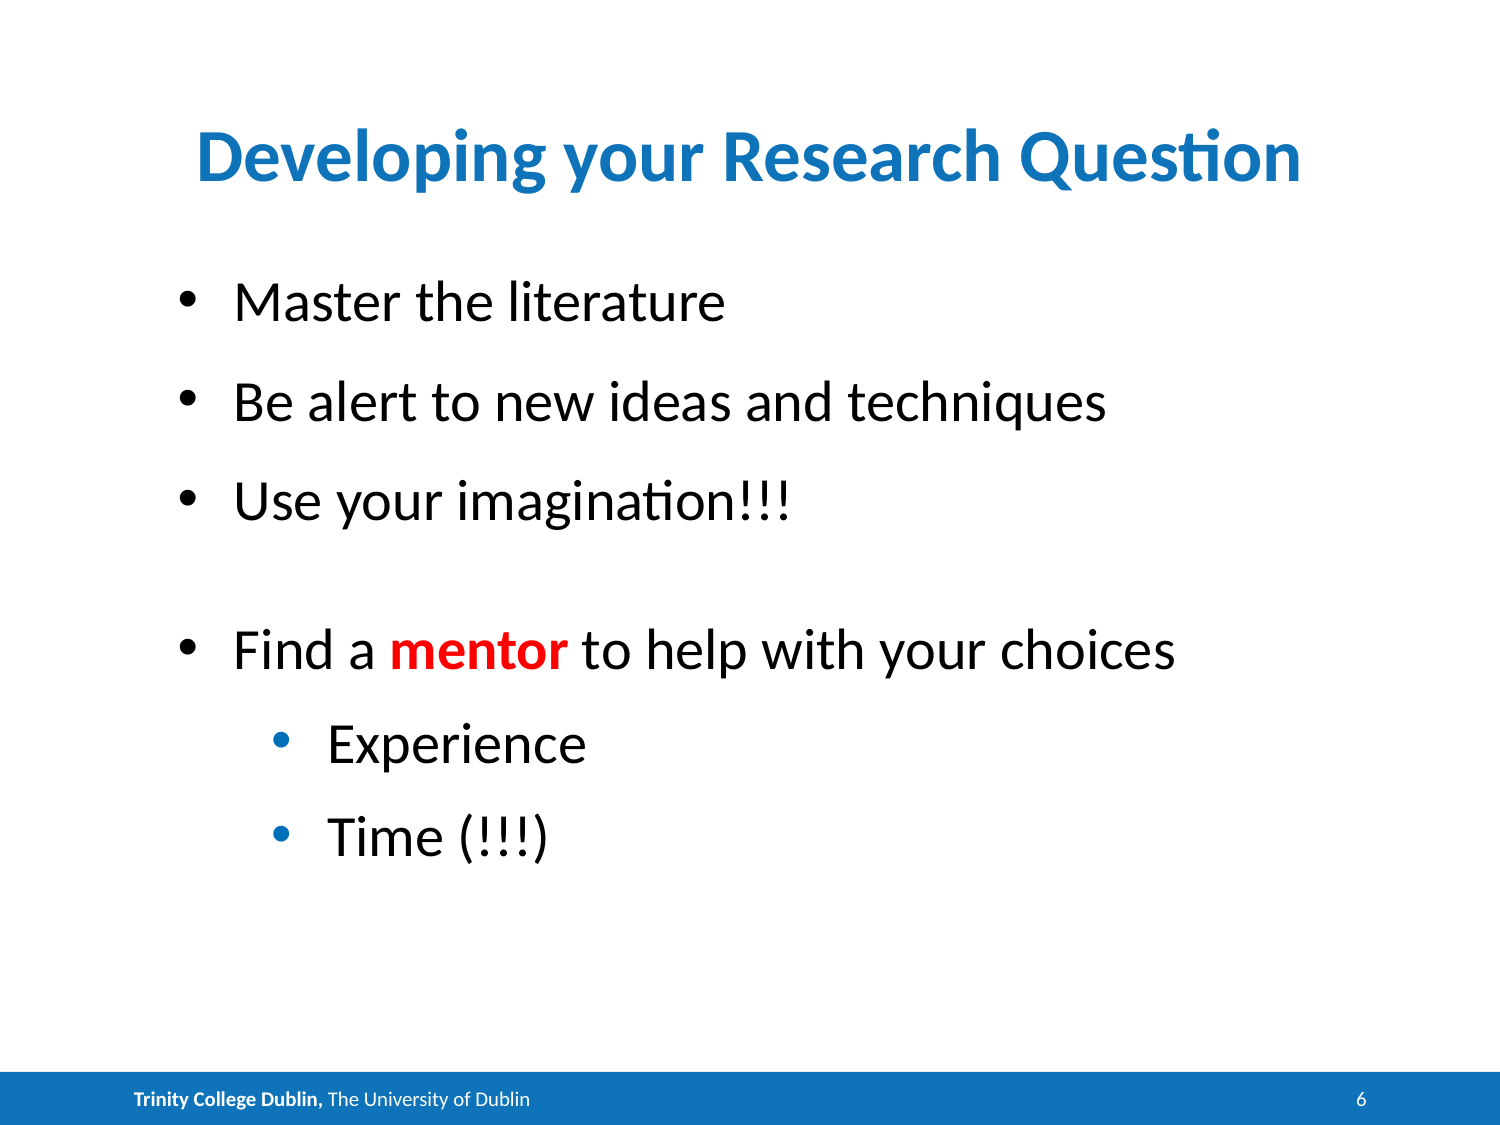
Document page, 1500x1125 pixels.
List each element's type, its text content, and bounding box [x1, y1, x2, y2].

list Master the literature Be alert to new ideas and techniques Use your imagination!!! Find a mentor to help with your choices Experience Time (!!!) [177, 263, 1440, 1093]
title Developing your Research Question [134, 104, 1366, 197]
